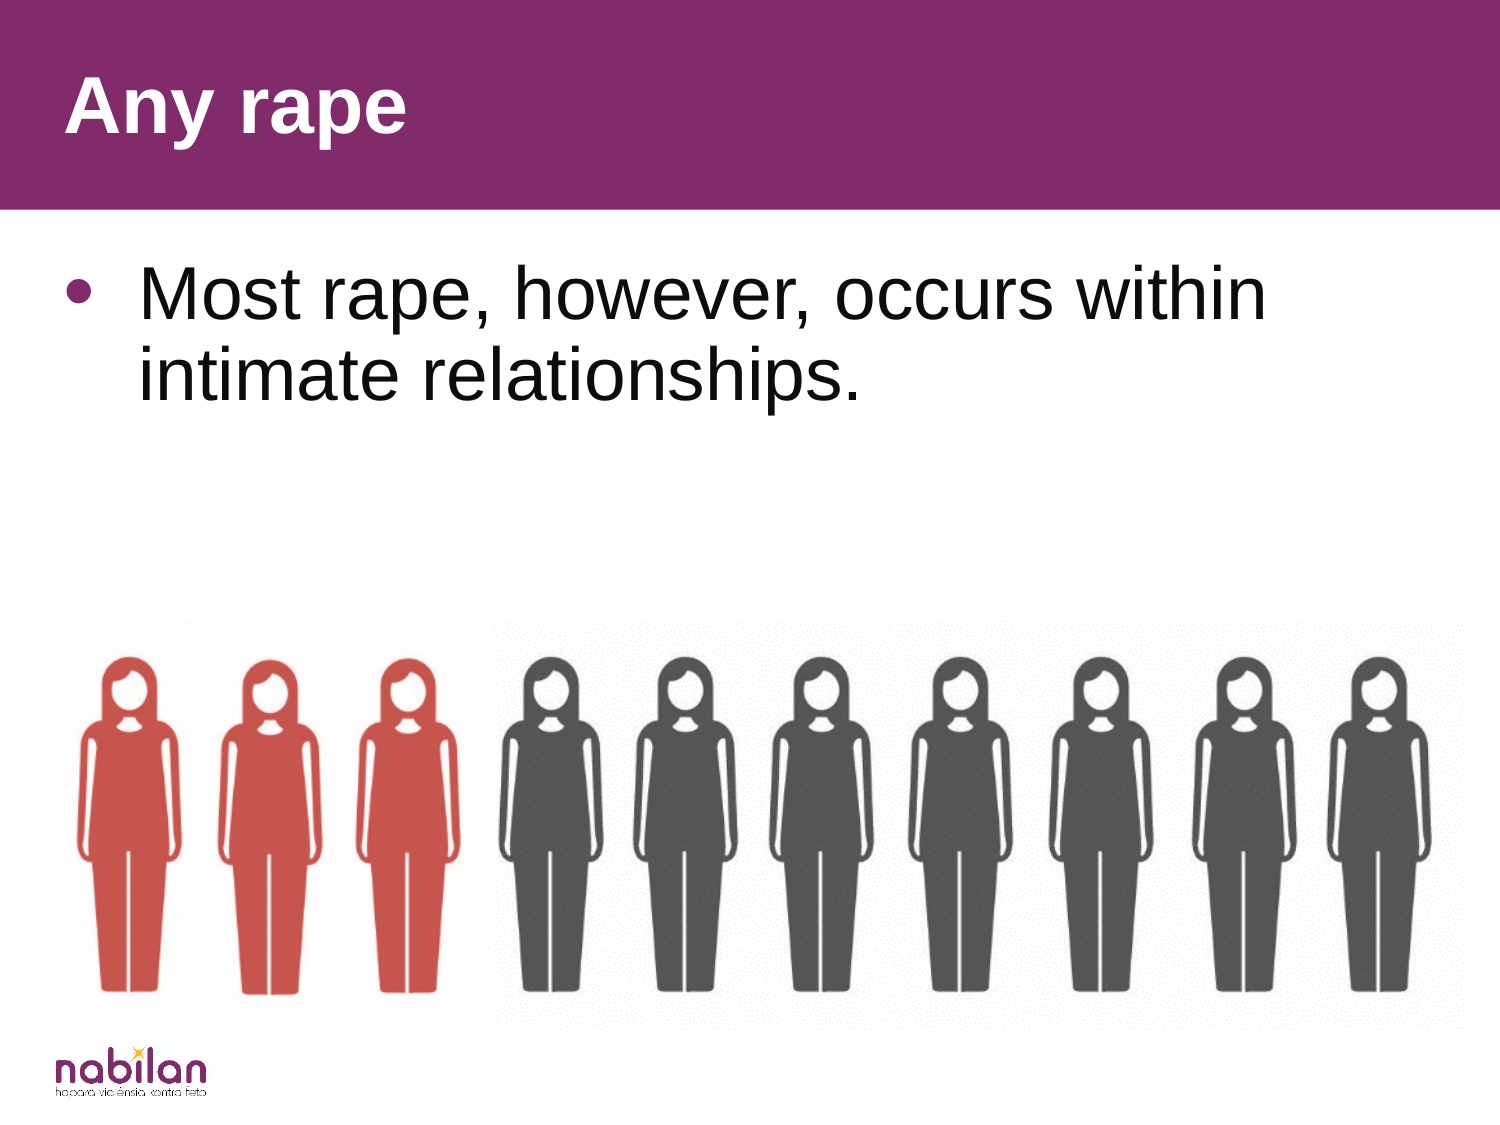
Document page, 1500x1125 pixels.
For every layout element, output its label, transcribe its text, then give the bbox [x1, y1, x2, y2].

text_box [48, 621, 1465, 1030]
list Any rape [48, 56, 1444, 159]
picture [48, 1038, 213, 1107]
list Most rape, however, occurs within intimate relationships. [48, 247, 1444, 621]
picture [189, 622, 494, 1033]
